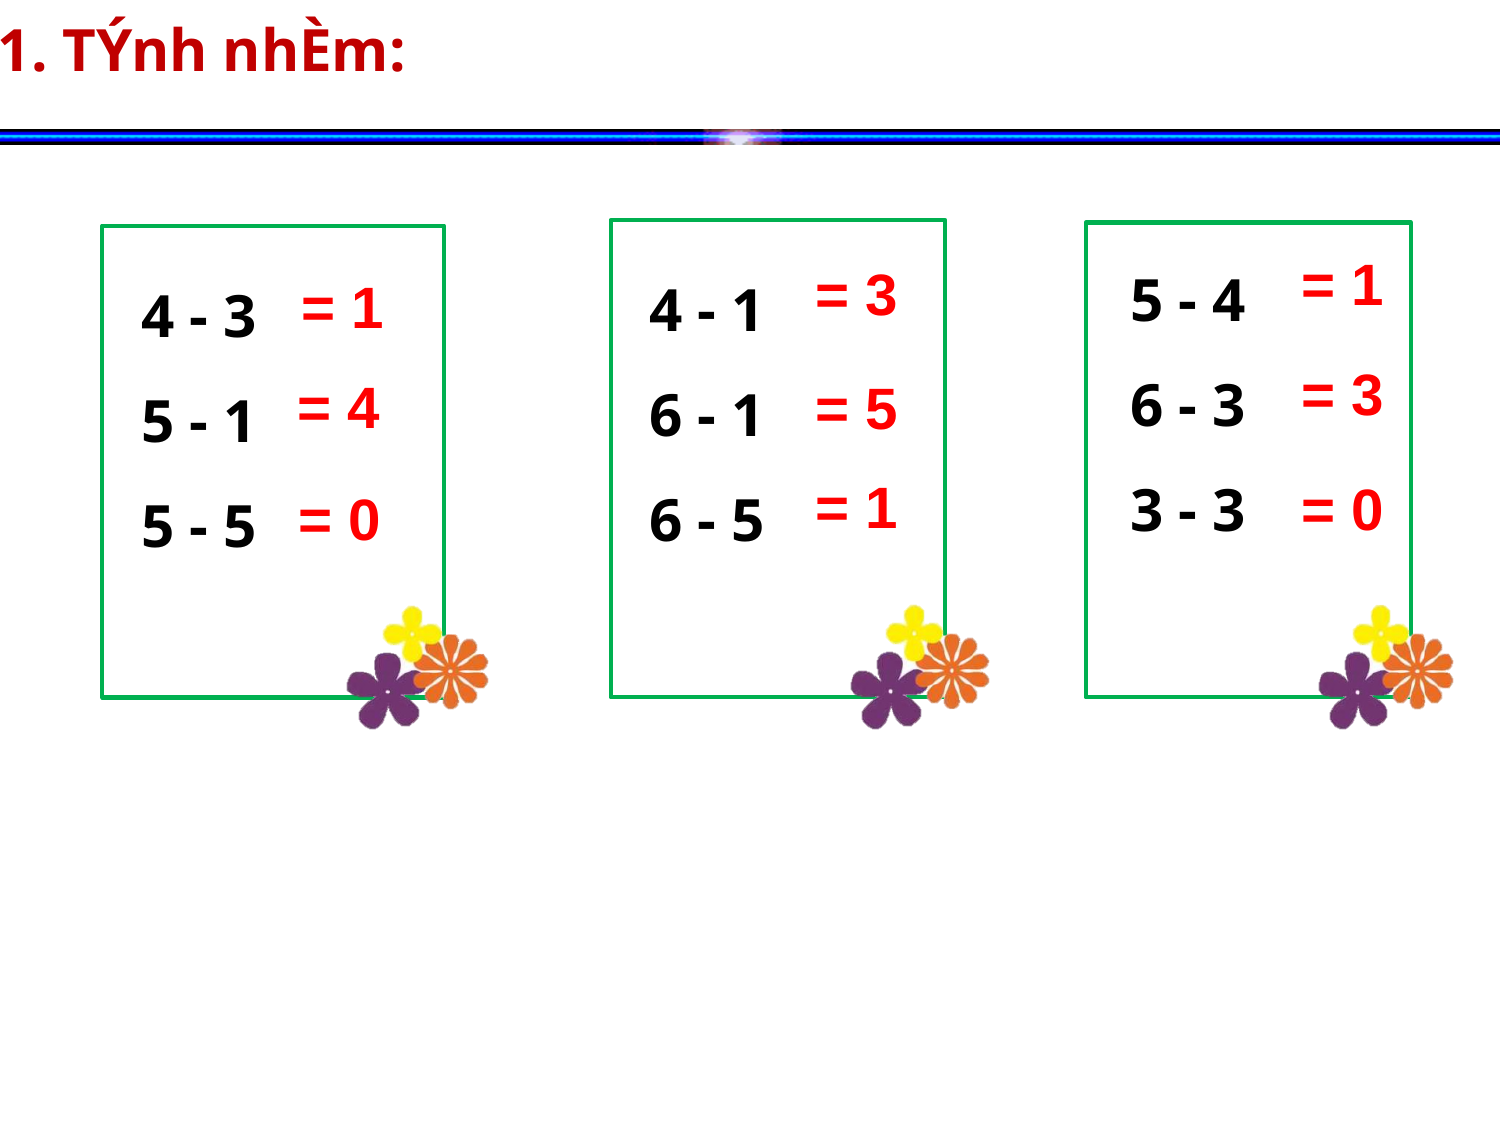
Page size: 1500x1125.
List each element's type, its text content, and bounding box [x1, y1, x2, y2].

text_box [610, 219, 998, 732]
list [0, 129, 1500, 145]
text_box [102, 225, 498, 732]
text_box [1085, 222, 1463, 732]
text_box 1. TÝnh nhÈm: [0, 5, 421, 91]
